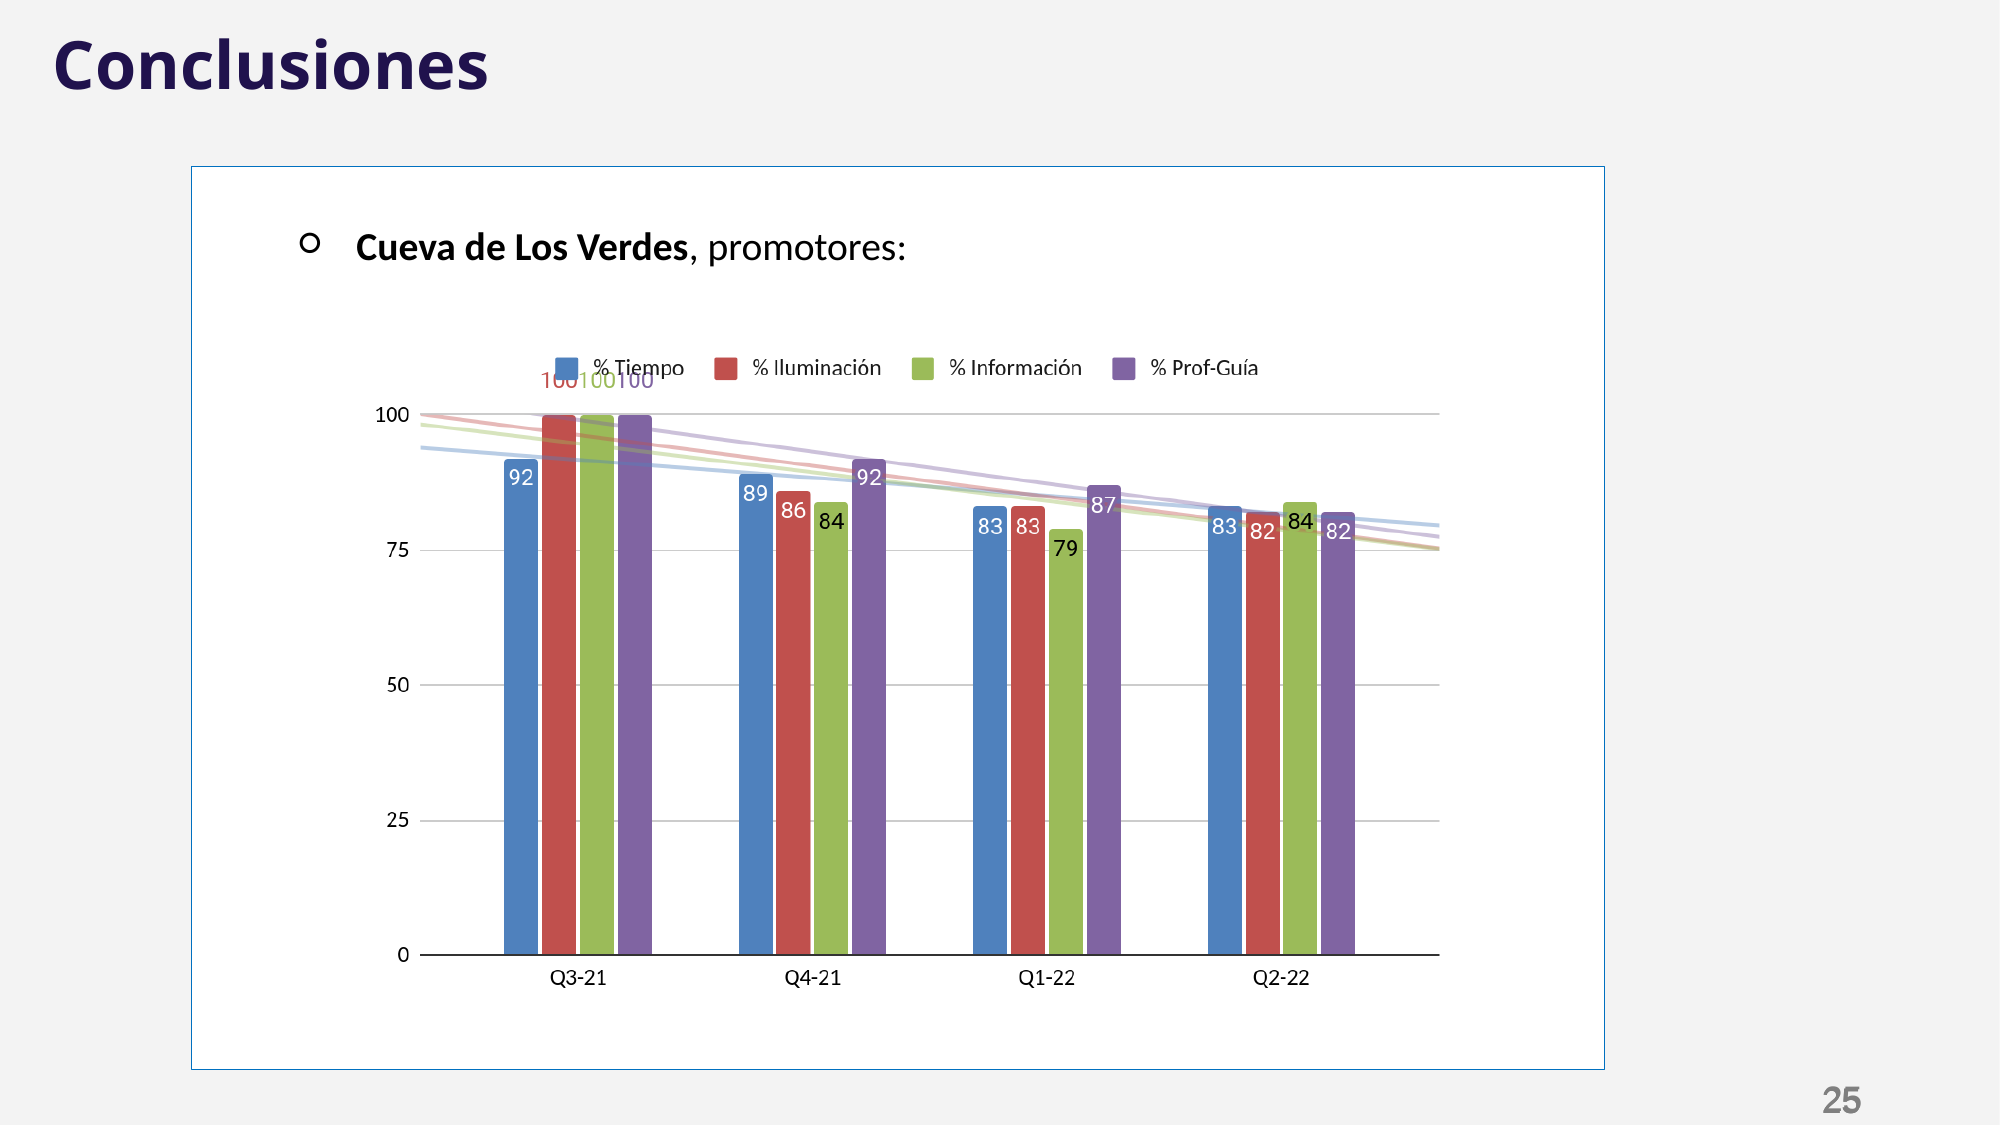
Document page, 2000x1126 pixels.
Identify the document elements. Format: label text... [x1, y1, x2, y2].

text_box Cueva de Los Verdes, promotores: [191, 166, 1605, 1070]
text_box Conclusiones [52, 0, 1945, 126]
picture [338, 321, 1474, 1024]
text_box ‹#› [1412, 1069, 1880, 1126]
